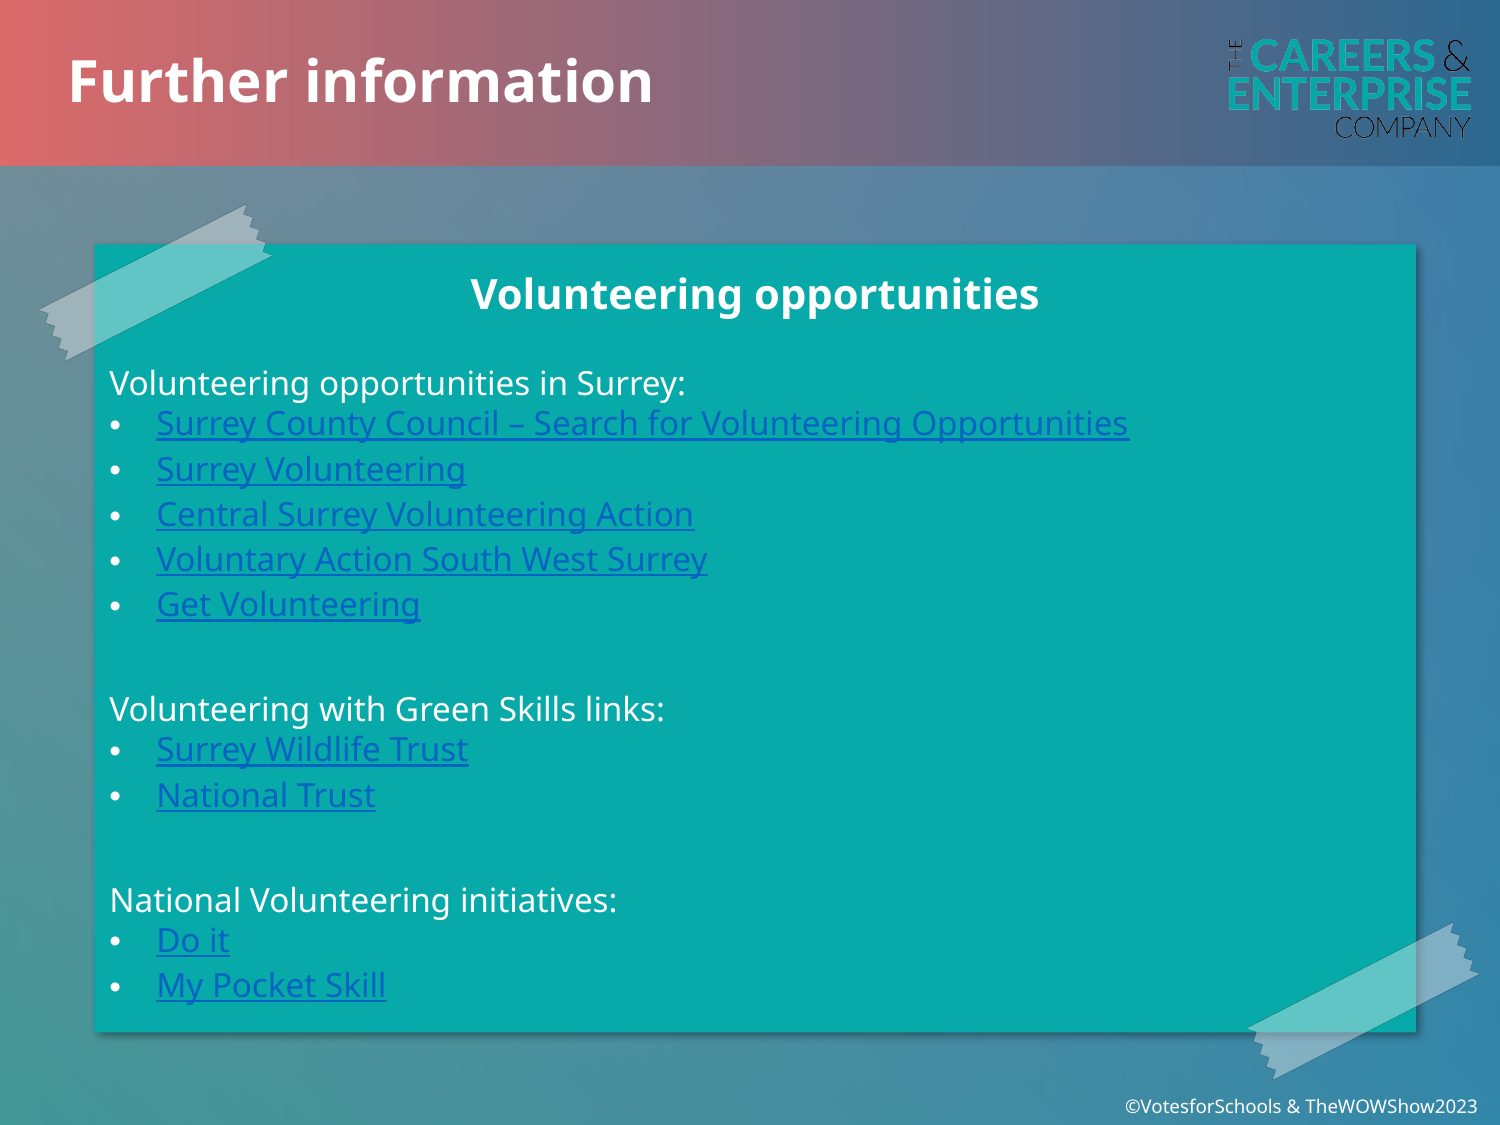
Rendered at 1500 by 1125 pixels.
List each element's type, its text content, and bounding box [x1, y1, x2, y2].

picture [1234, 897, 1492, 1105]
text_box Further information [52, 35, 1215, 124]
picture [26, 179, 285, 386]
text_box [0, 166, 1500, 1125]
text_box Volunteering opportunities Volunteering opportunities in Surrey: Surrey County Council – Search for Volunteering Opportunities Surrey Volunteering Central Surrey Volunteering Action Voluntary Action South West Surrey Get Volunteering Volunteering with Green Skills links: Surrey Wildlife Trust National Trust National Volunteering initiatives: Do it My Pocket Skill [94, 244, 1416, 1033]
picture [1215, 28, 1483, 148]
text_box ©VotesforSchools & TheWOWShow2023 [1044, 1075, 1493, 1125]
